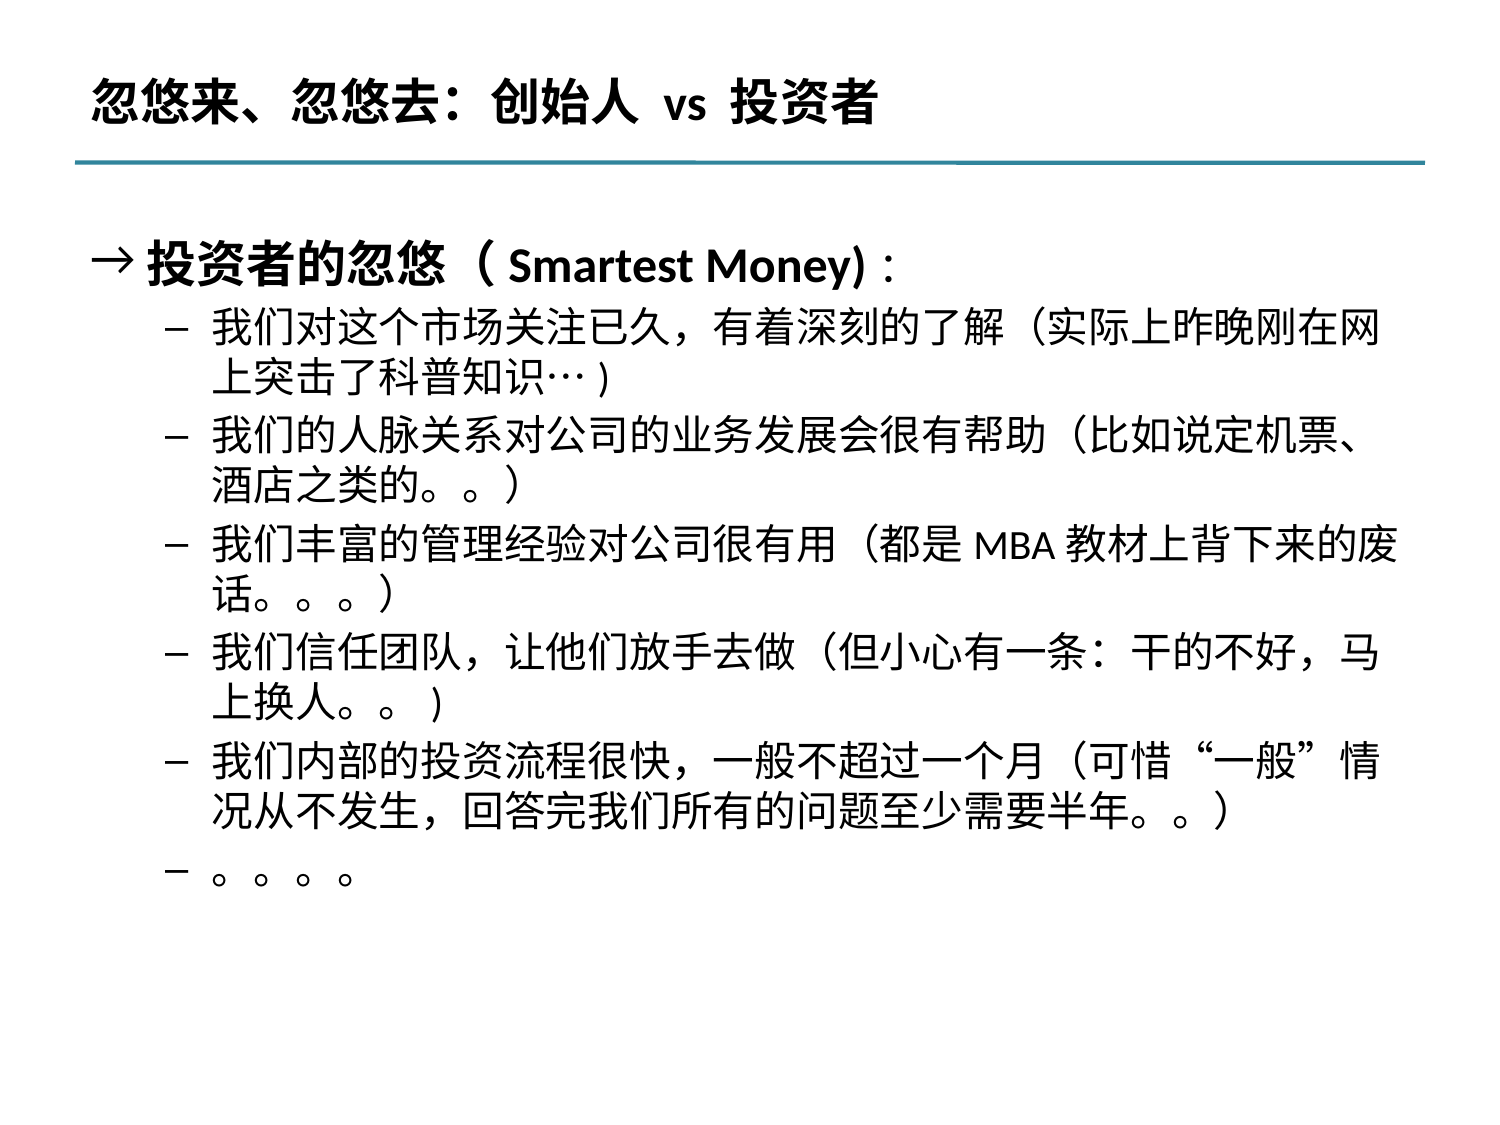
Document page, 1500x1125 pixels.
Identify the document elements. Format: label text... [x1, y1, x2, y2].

title 忽悠来、忽悠去：创始人 vs 投资者 [74, 49, 1426, 151]
list 投资者的忽悠（Smartest Money)： 我们对这个市场关注已久，有着深刻的了解（实际上昨晚刚在网上突击了科普知识…) 我们的人脉关系对公司的业务发展会很有帮助（比如说定机票、酒店之类的。。） 我们丰富的管理经验对公司很有用（都是MBA教材上背下来的废话。。。） 我们信任团队，让他们放手去做（但小心有一条：干的不好，马上换人。。) 我们内部的投资流程很快，一般不超过一个月（可惜“一般”情况从不发生，回答完我们所有的问题至少需要半年。。） 。。。。 [74, 224, 1426, 938]
